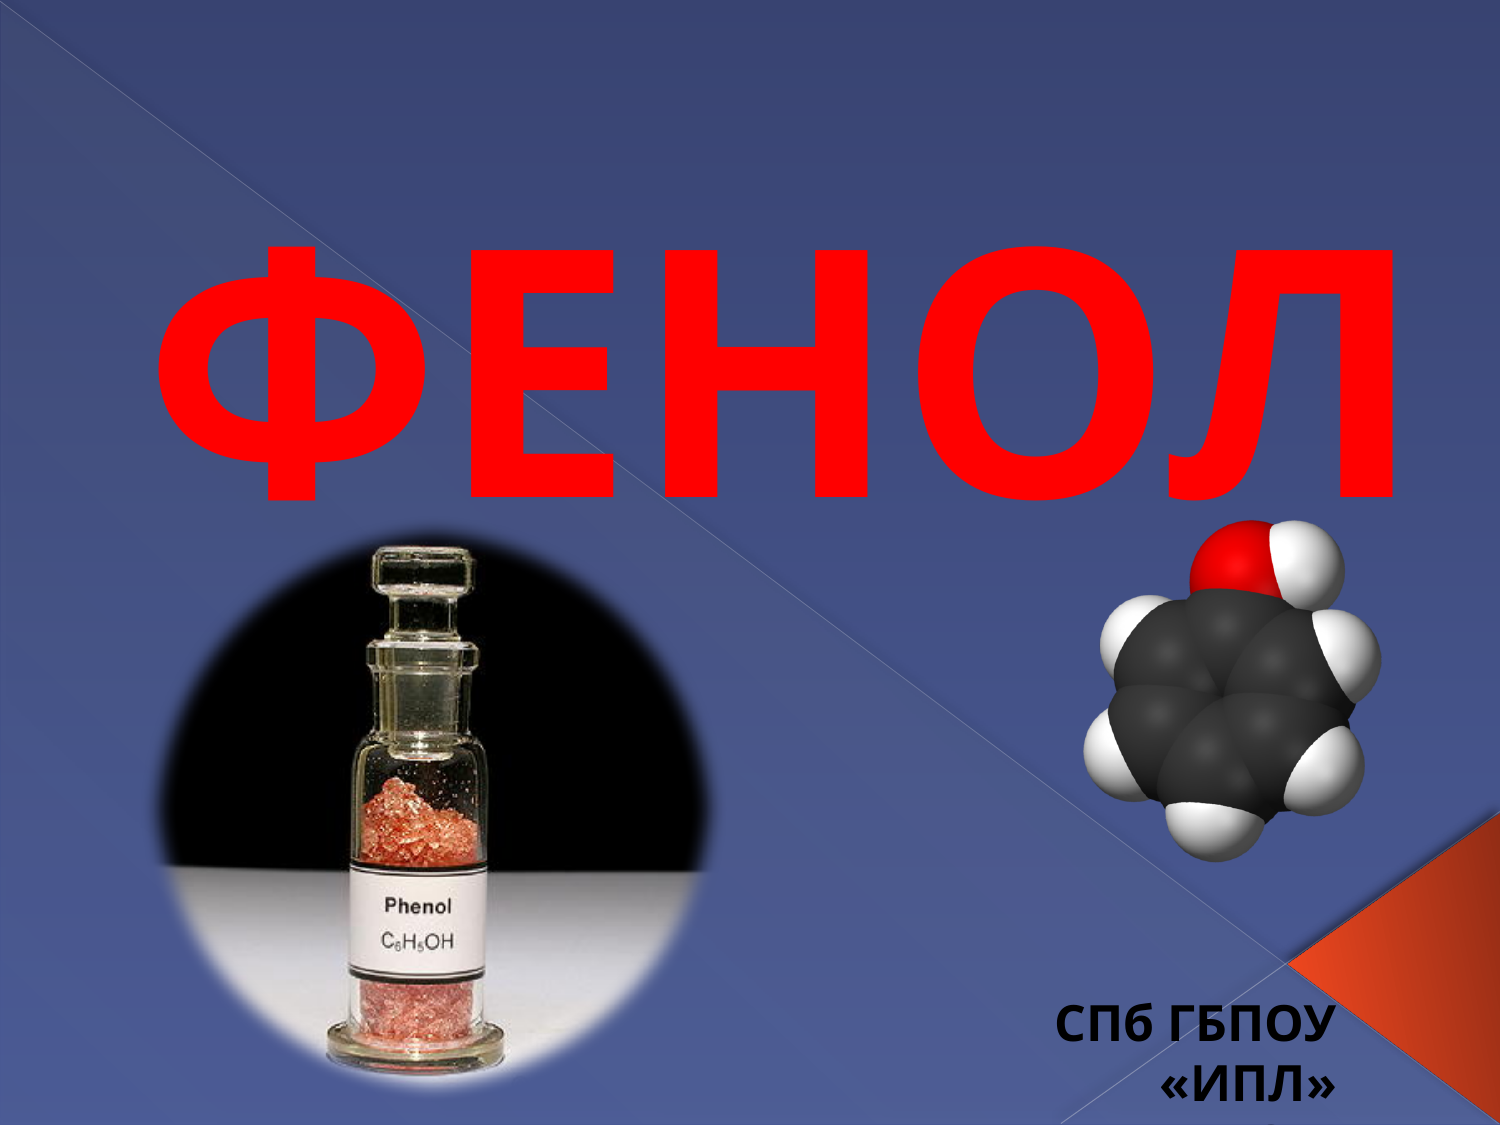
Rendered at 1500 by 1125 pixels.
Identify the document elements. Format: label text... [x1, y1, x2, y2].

title ФЕНОЛ [46, 164, 1442, 575]
subtitle СПб ГБПОУ «ИПЛ» Коротеева О.В [867, 984, 1358, 1125]
picture [1066, 503, 1398, 880]
picture [140, 515, 727, 1102]
